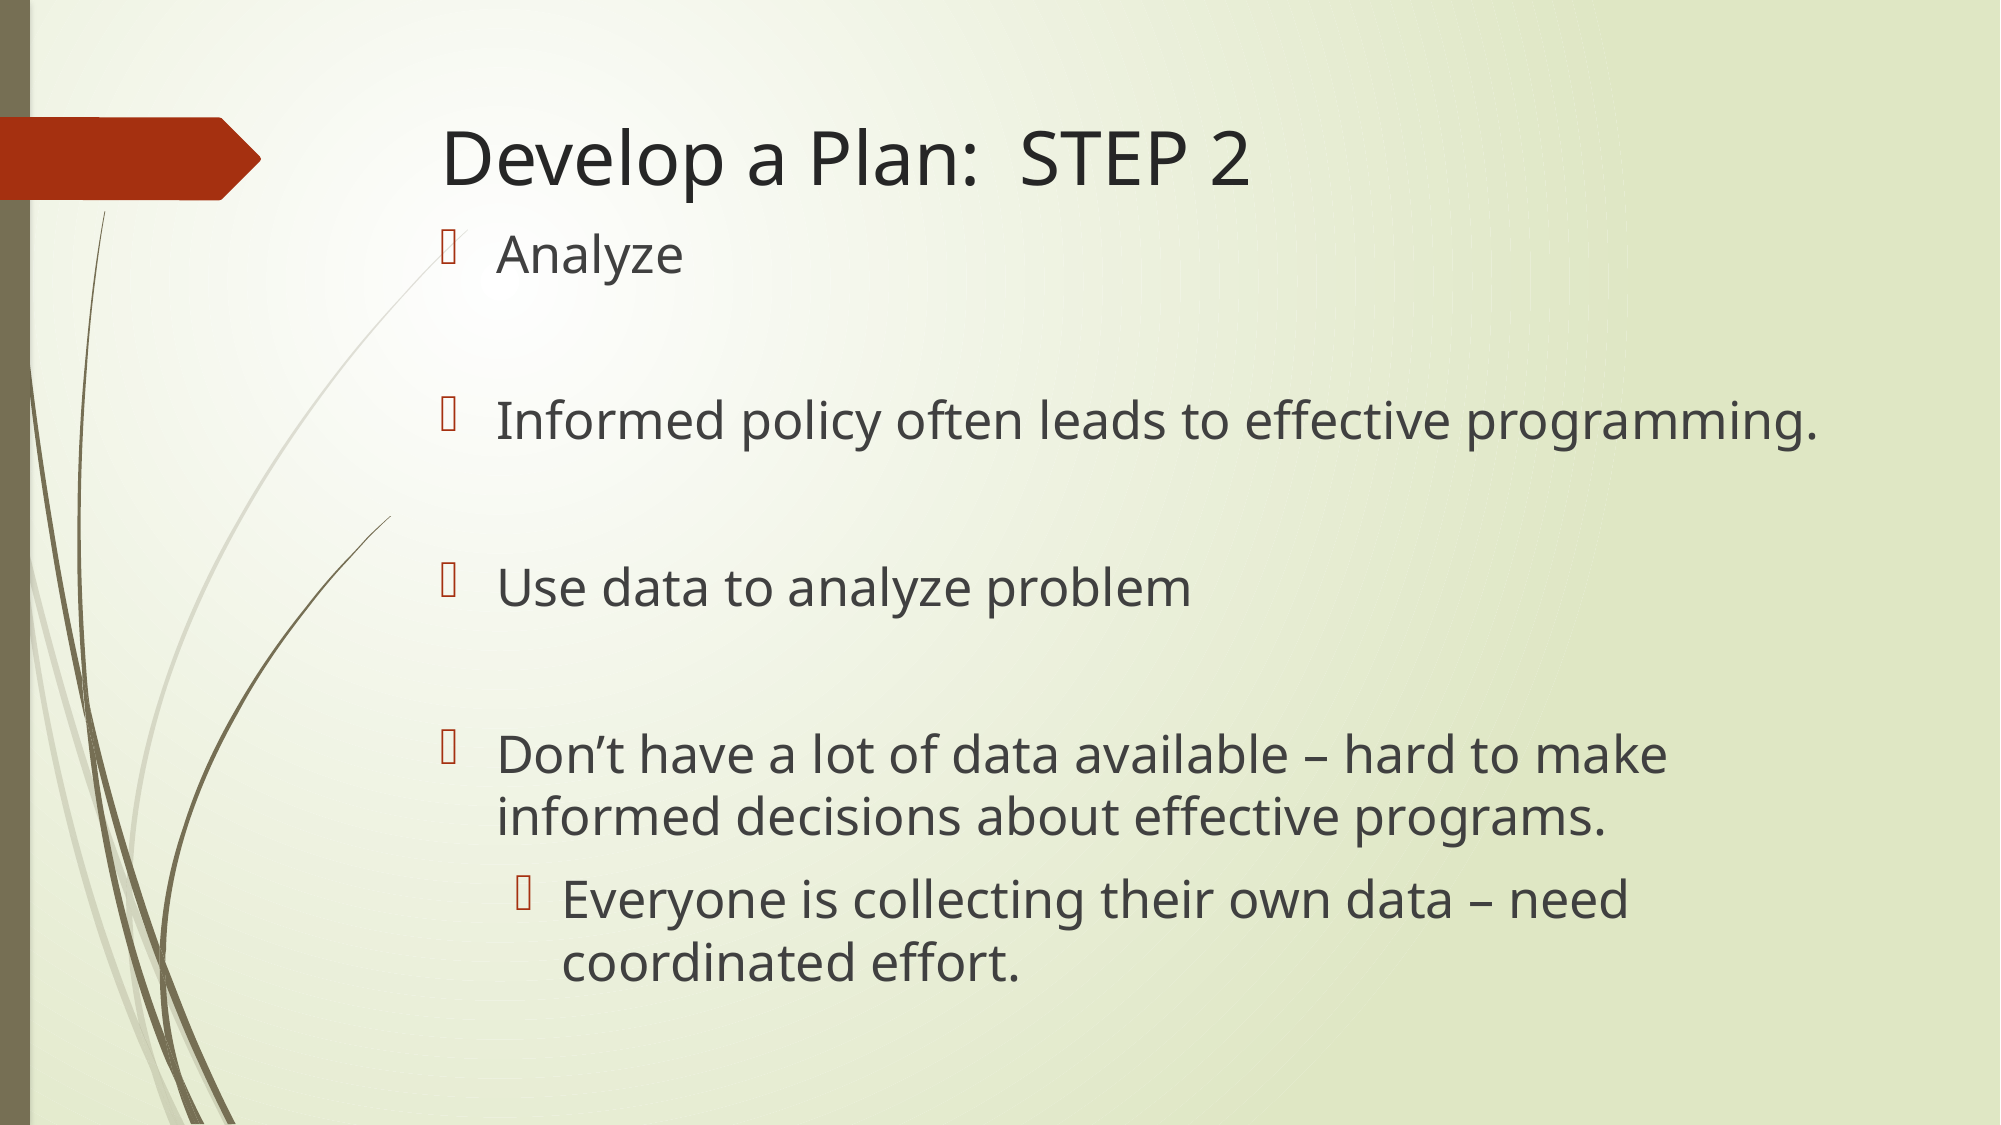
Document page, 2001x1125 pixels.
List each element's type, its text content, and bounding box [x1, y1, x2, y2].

title Develop a Plan: STEP 2 [425, 102, 1888, 213]
list Analyze Informed policy often leads to effective programming. Use data to analyze problem Don’t have a lot of data available – hard to make informed decisions about effective programs. Everyone is collecting their own data – need coordinated effort. [424, 213, 1888, 970]
